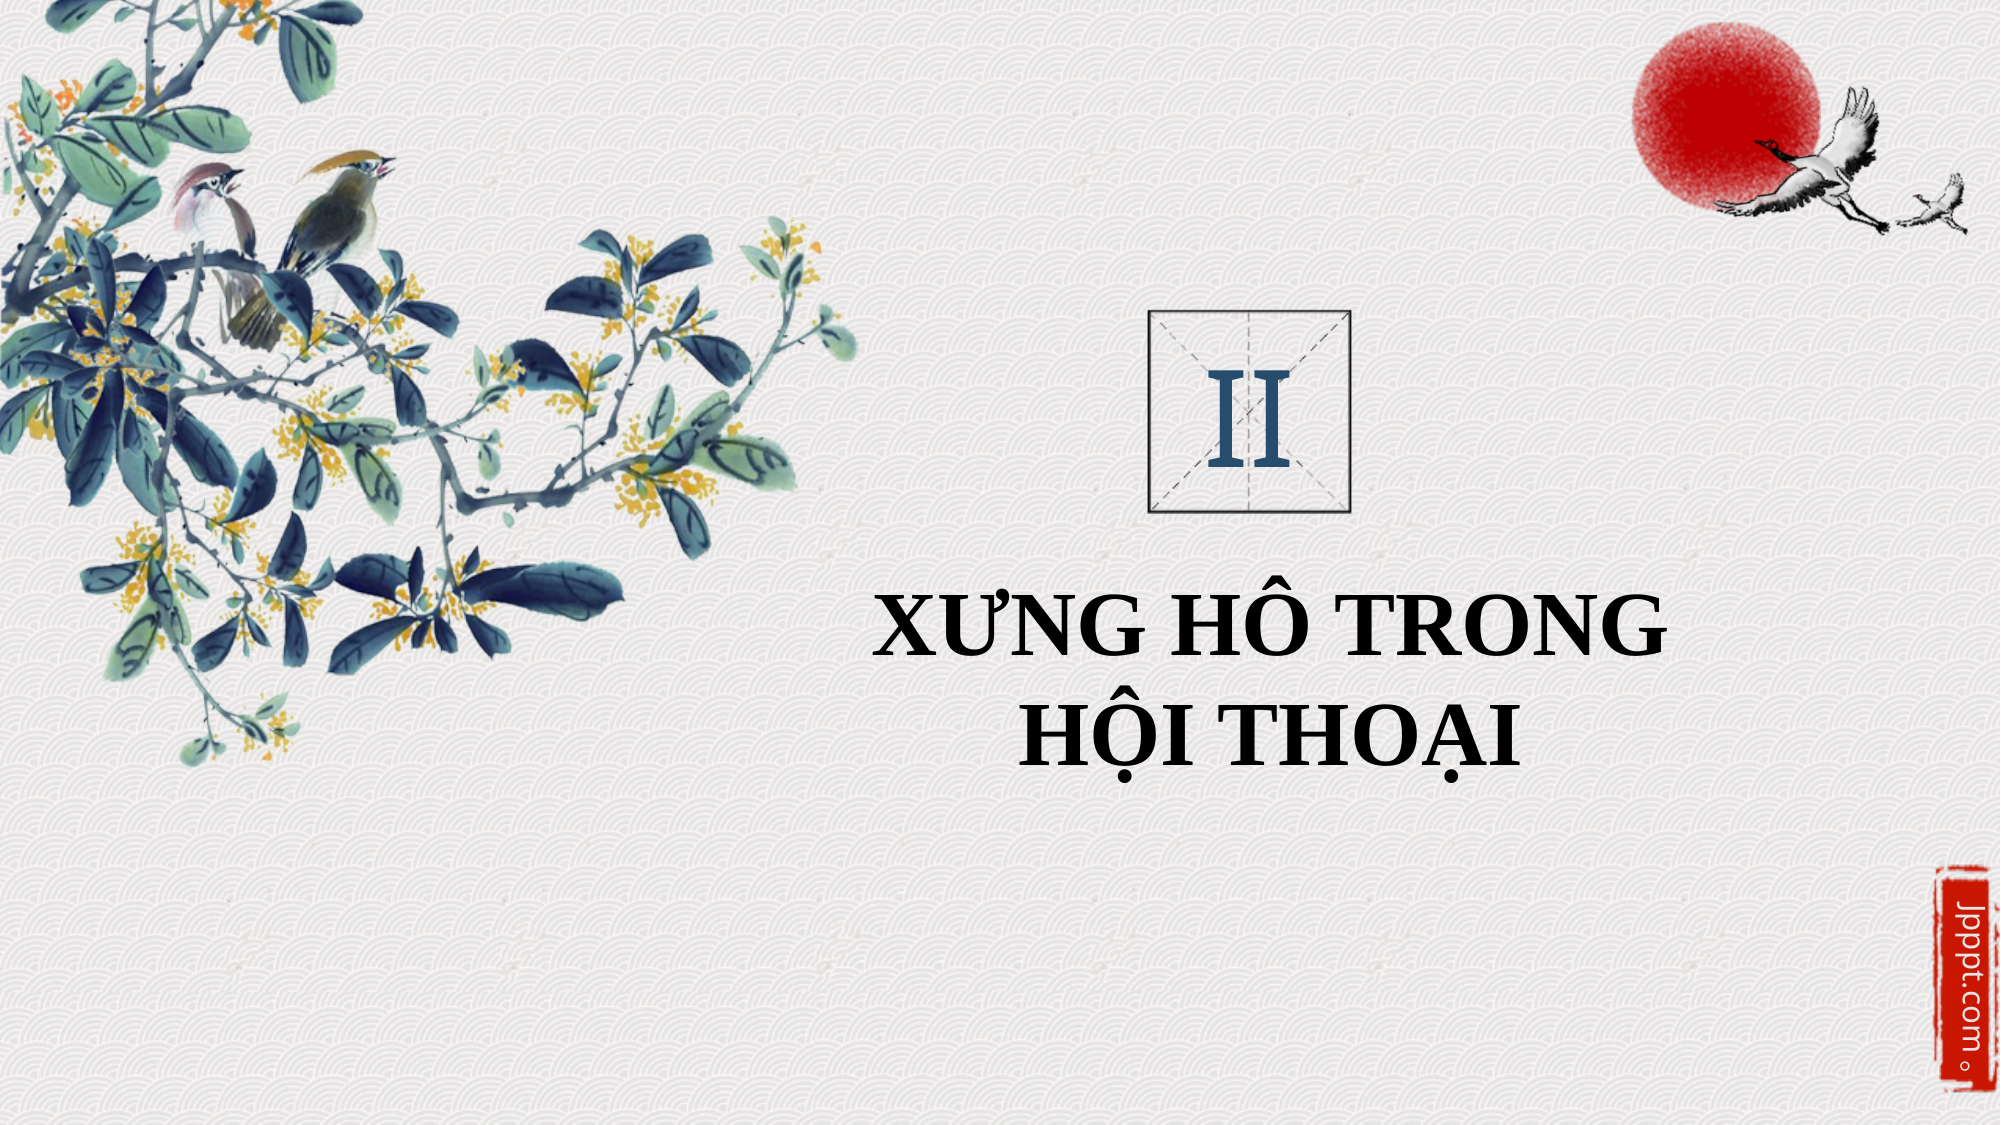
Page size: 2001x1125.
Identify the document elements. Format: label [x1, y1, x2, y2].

text_box [1930, 857, 2000, 1103]
picture [0, 0, 2000, 1125]
